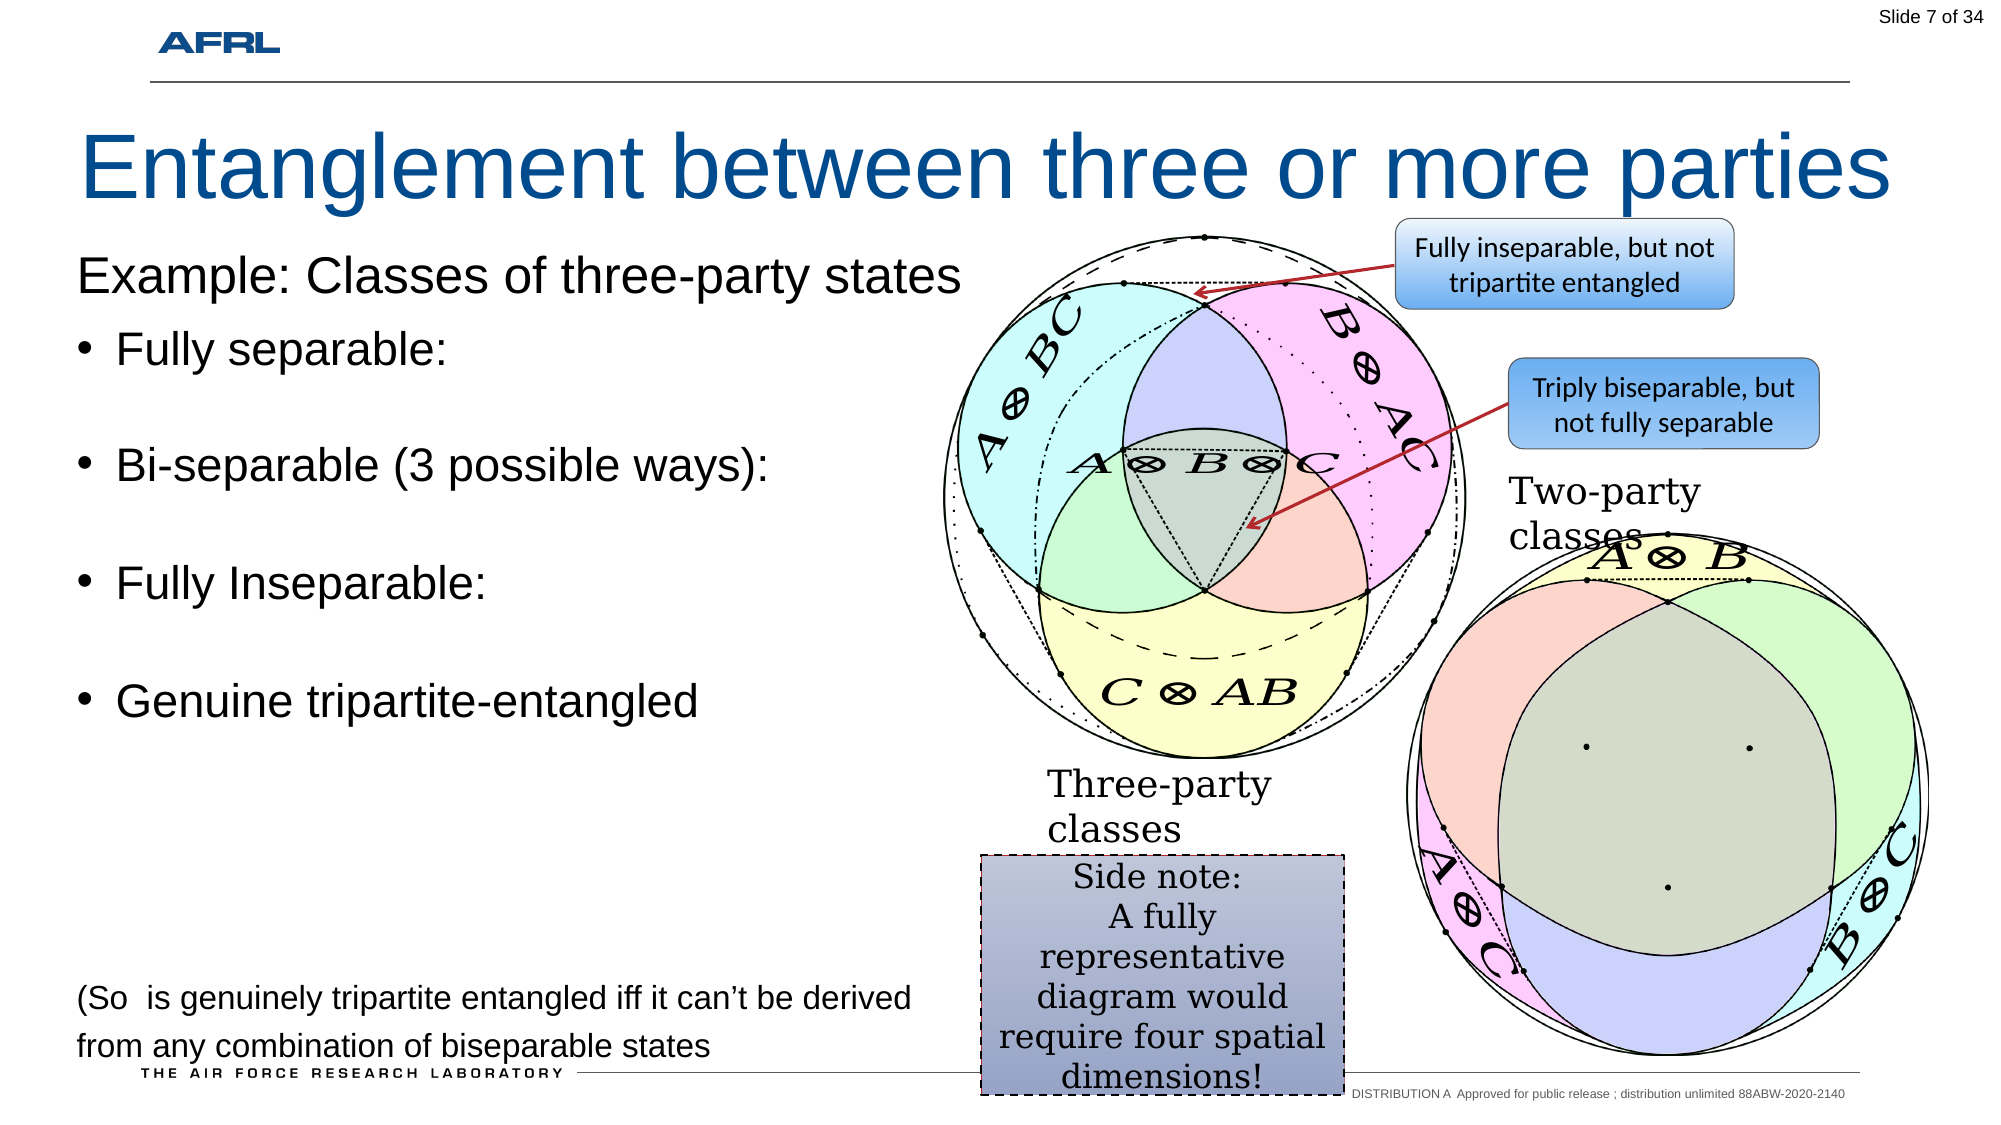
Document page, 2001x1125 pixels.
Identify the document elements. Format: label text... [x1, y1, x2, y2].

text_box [1245, 403, 1509, 529]
picture [158, 32, 280, 53]
text_box Two-party classes [1508, 466, 1800, 531]
picture [141, 1068, 562, 1078]
text_box Three-party classes [1047, 760, 1364, 851]
text_box Triply biseparable, but not fully separable [1507, 357, 1820, 450]
title Entanglement between three or more parties [0, 83, 2000, 253]
text_box Slide 7 of 34 [1859, 0, 2000, 30]
list DISTRIBUTION A Approved for public release ; distribution unlimited 88ABW-2020-2140 [1059, 1079, 1860, 1105]
text_box Side note: A fully representative diagram would require four spatial dimensions! [981, 855, 1345, 1095]
picture [943, 234, 1929, 1056]
text_box Fully inseparable, but not tripartite entangled [1394, 217, 1735, 310]
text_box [1193, 265, 1395, 295]
